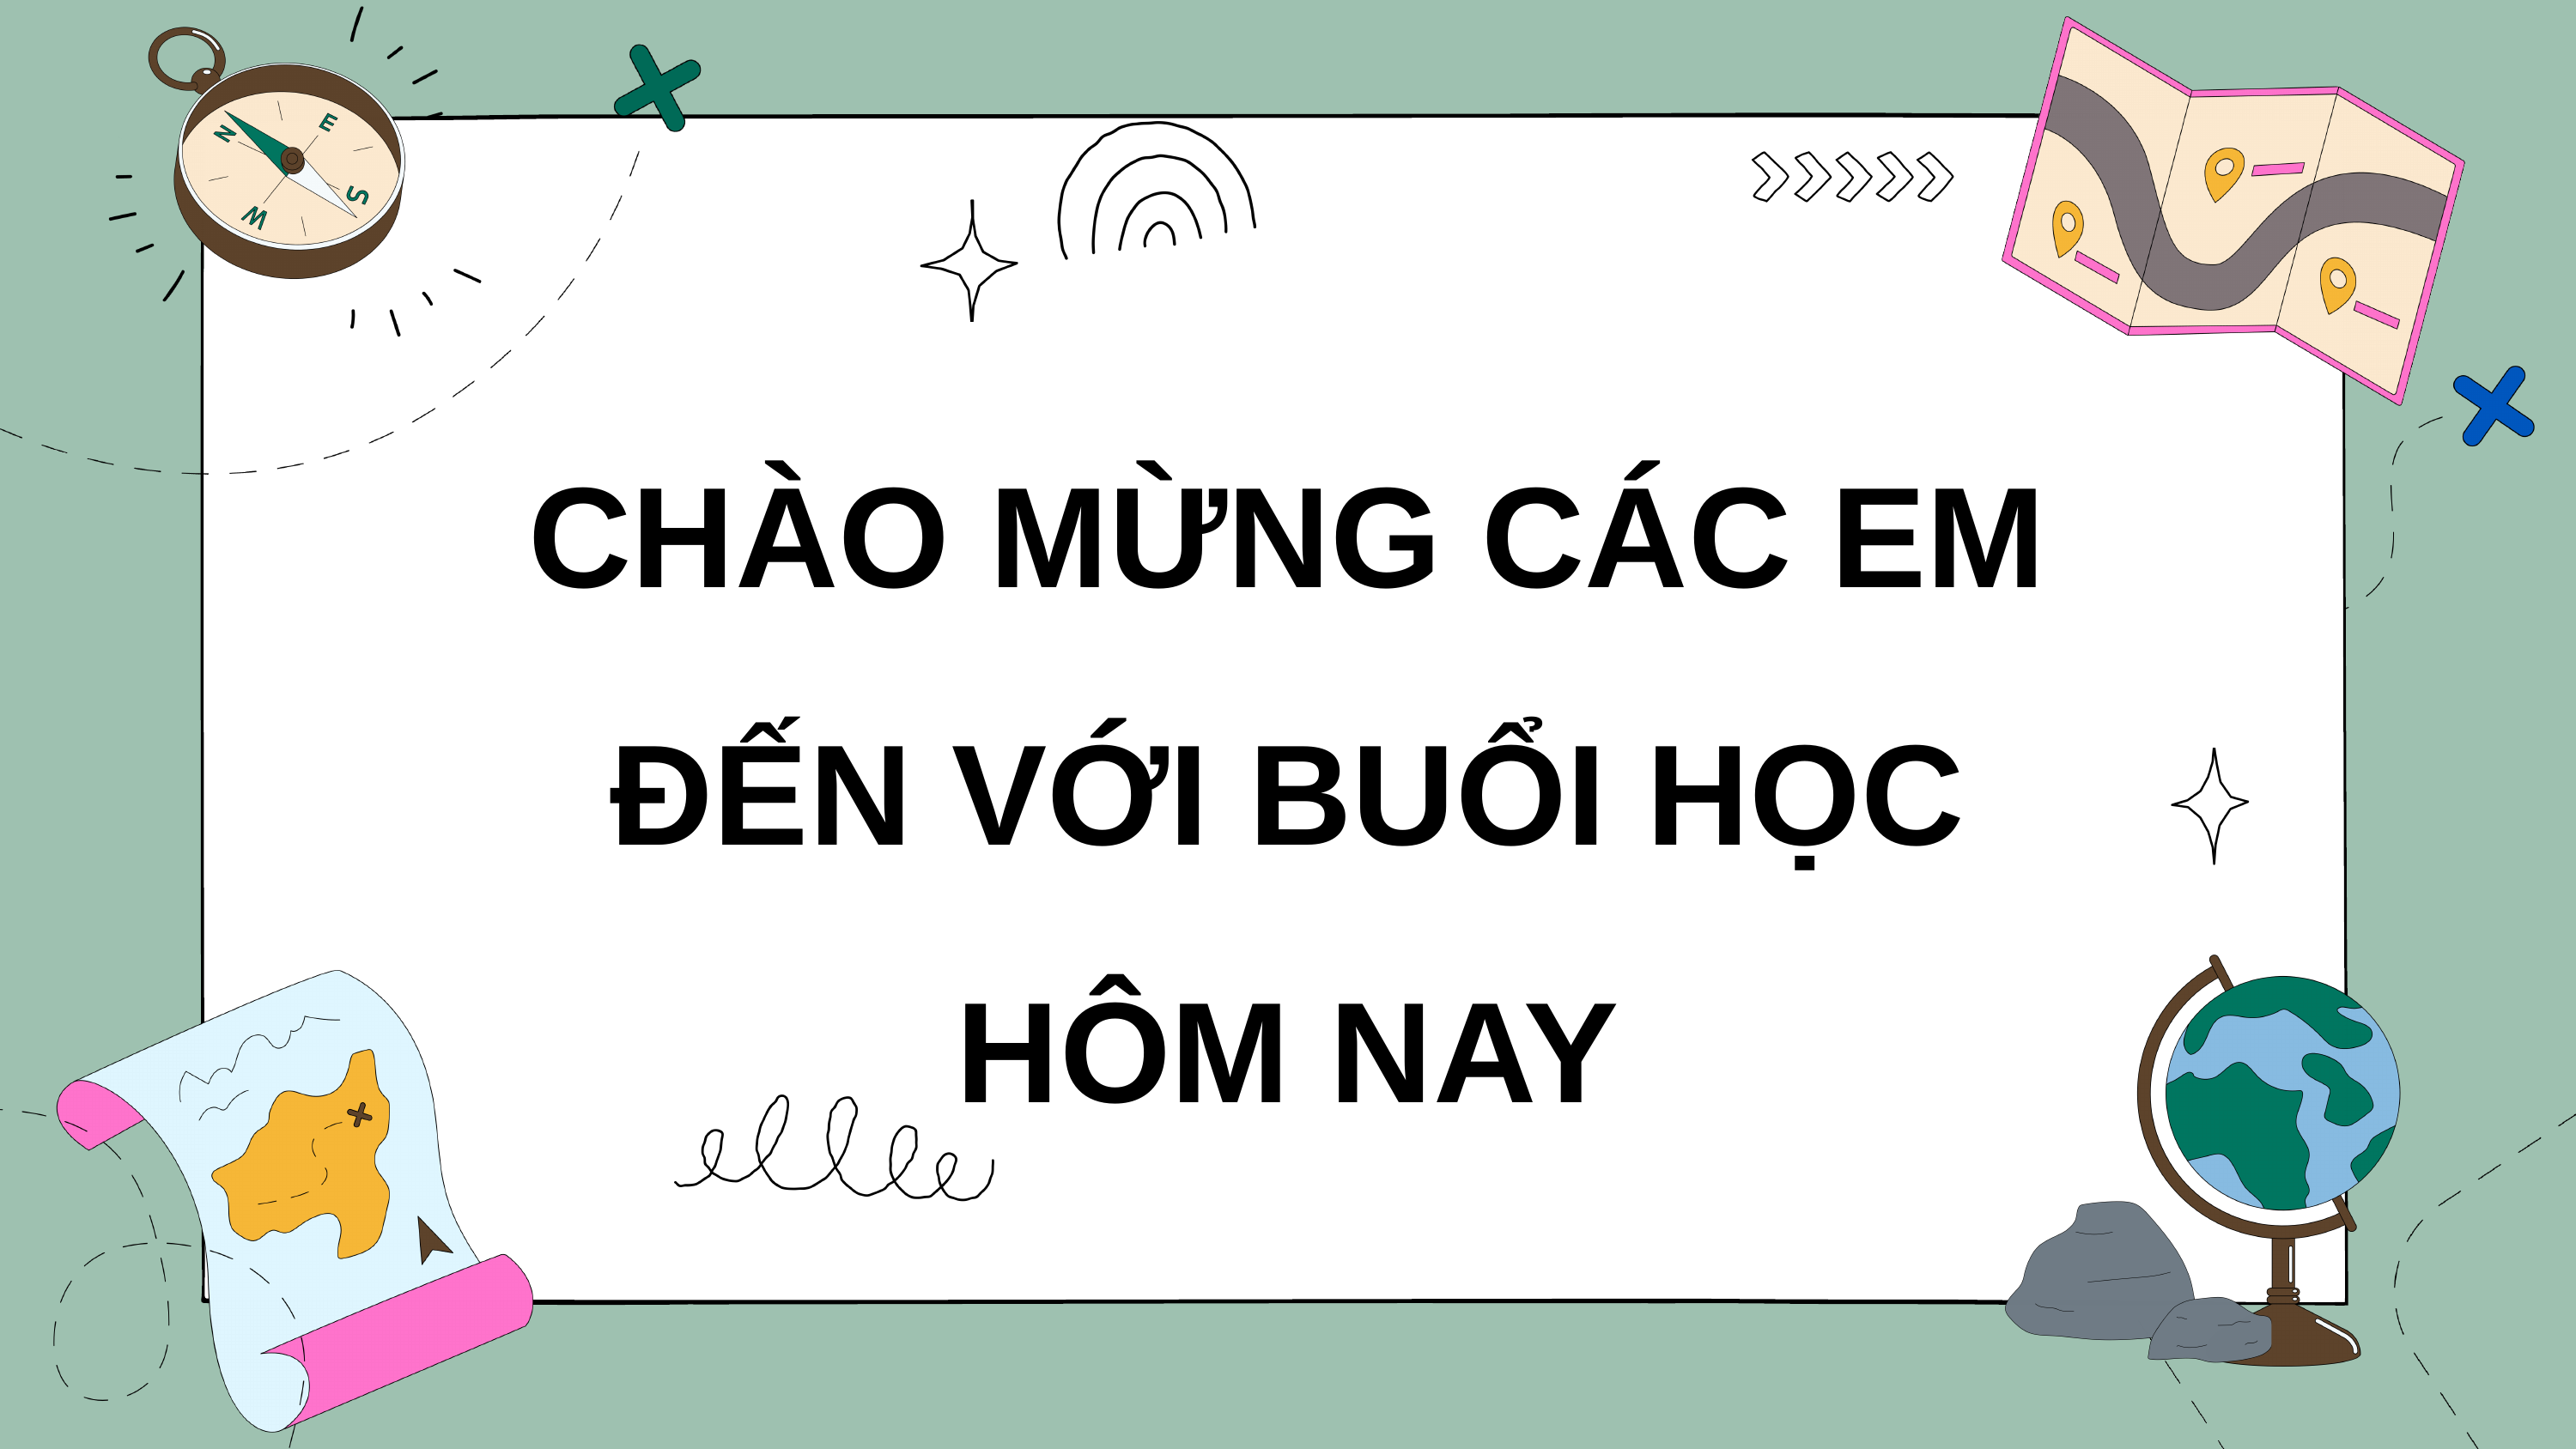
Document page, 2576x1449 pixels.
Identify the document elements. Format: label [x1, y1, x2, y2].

picture [1750, 151, 1955, 203]
text_box [200, 112, 2348, 1307]
picture [1053, 120, 1251, 251]
picture [0, 989, 562, 1449]
picture [673, 1093, 994, 1202]
picture [919, 194, 1029, 322]
picture [2004, 16, 2576, 1449]
picture [2167, 748, 2250, 865]
picture [0, 0, 704, 537]
